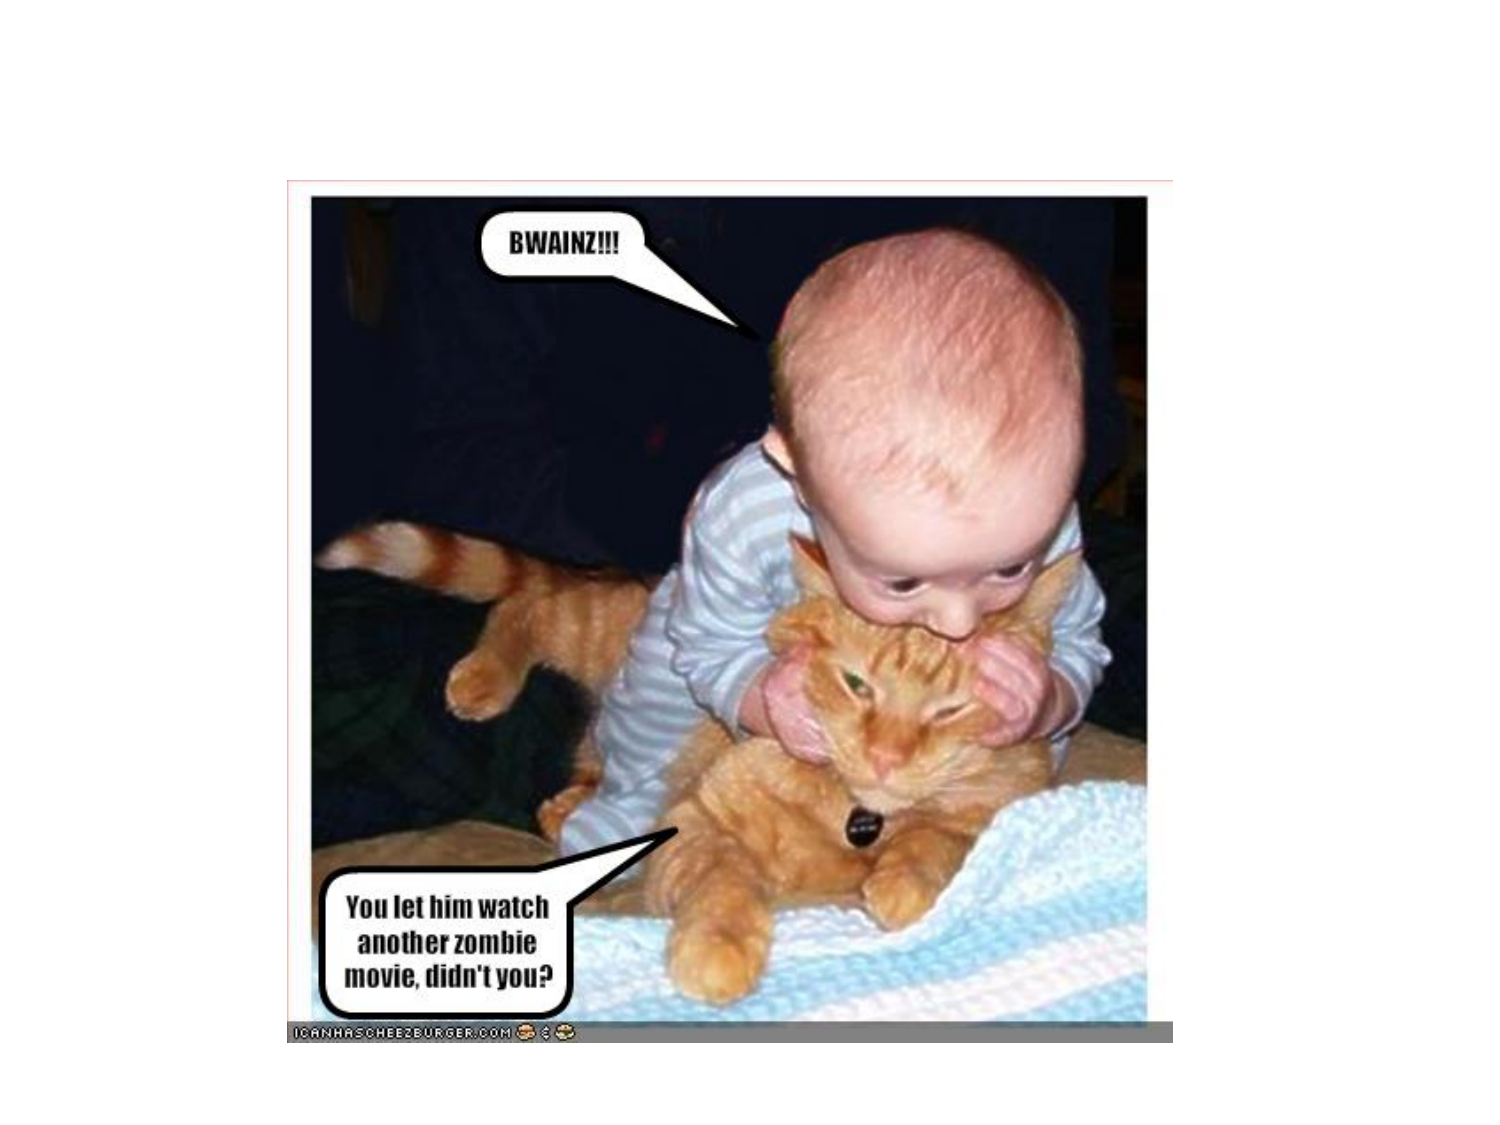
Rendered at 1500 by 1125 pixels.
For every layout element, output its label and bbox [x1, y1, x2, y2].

list [287, 180, 1173, 1043]
